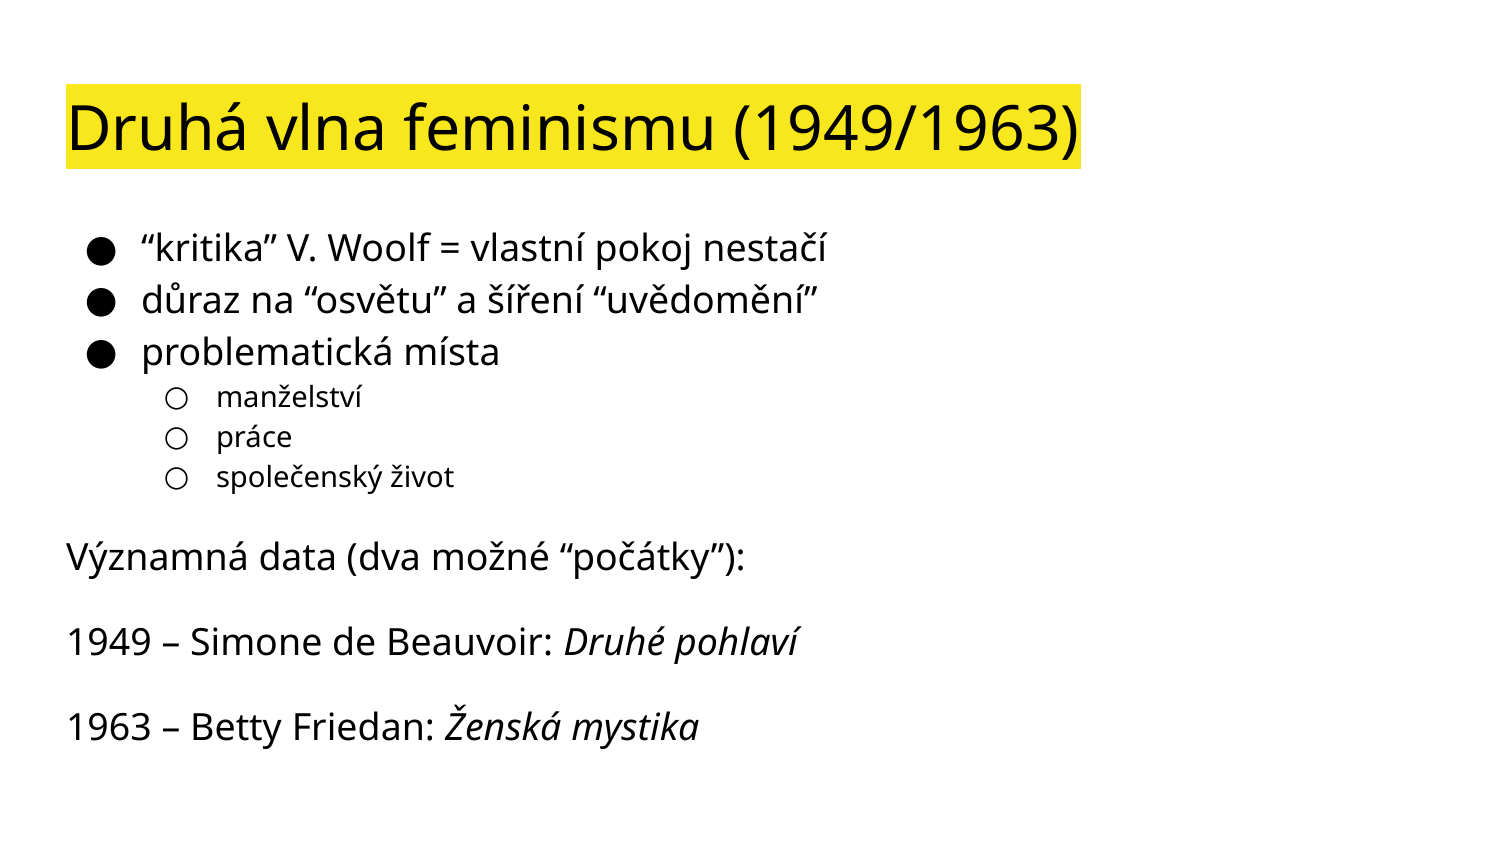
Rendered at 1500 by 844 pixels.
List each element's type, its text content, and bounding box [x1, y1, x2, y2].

title Druhá vlna feminismu (1949/1963) [51, 72, 1449, 167]
list “kritika” V. Woolf = vlastní pokoj nestačí důraz na “osvětu” a šíření “uvědomění” problematická místa manželství práce společenský život Významná data (dva možné “počátky”): 1949 – Simone de Beauvoir: Druhé pohlaví 1963 – Betty Friedan: Ženská mystika [51, 202, 1449, 750]
